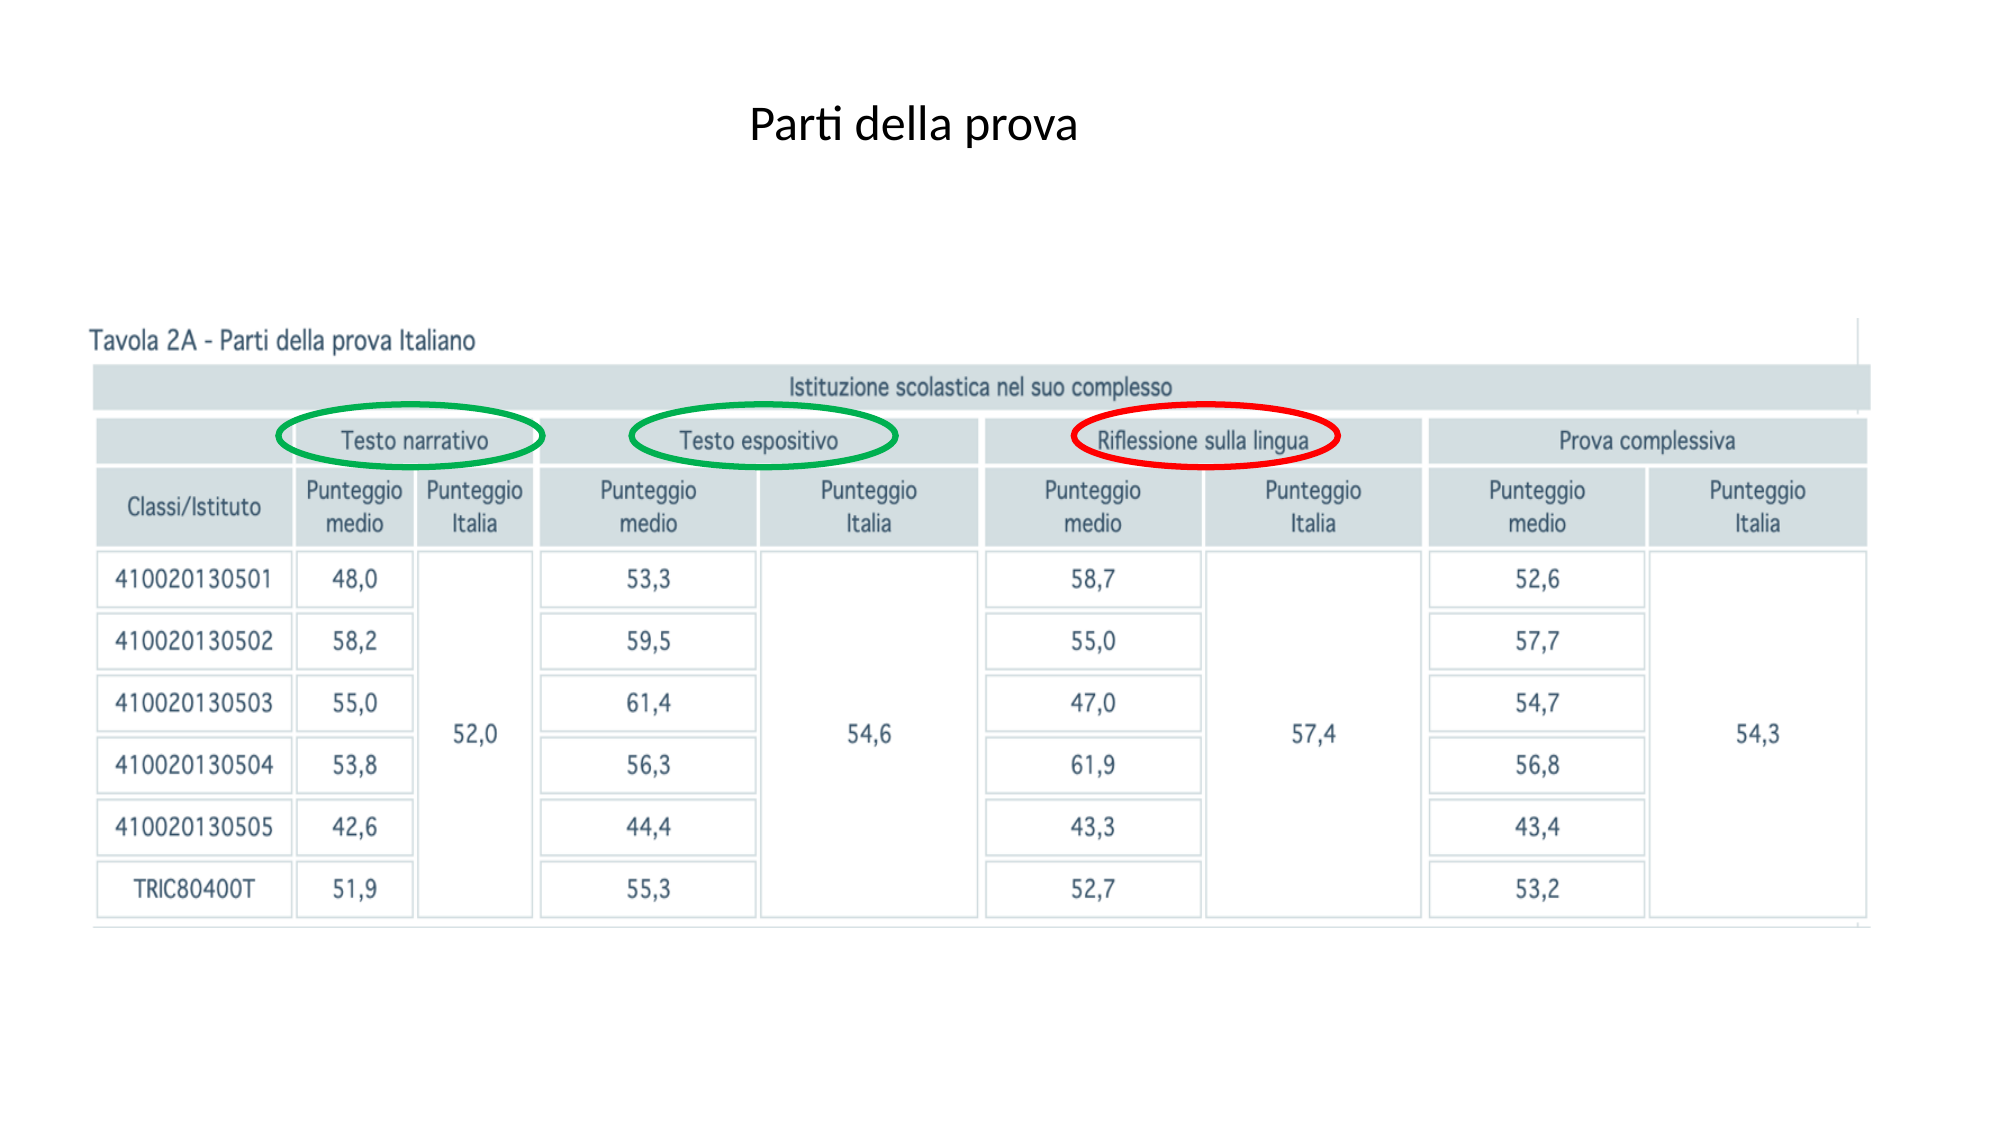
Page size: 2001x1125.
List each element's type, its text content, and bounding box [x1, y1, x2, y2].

text_box Parti della prova [734, 82, 1094, 158]
picture [80, 318, 1881, 928]
